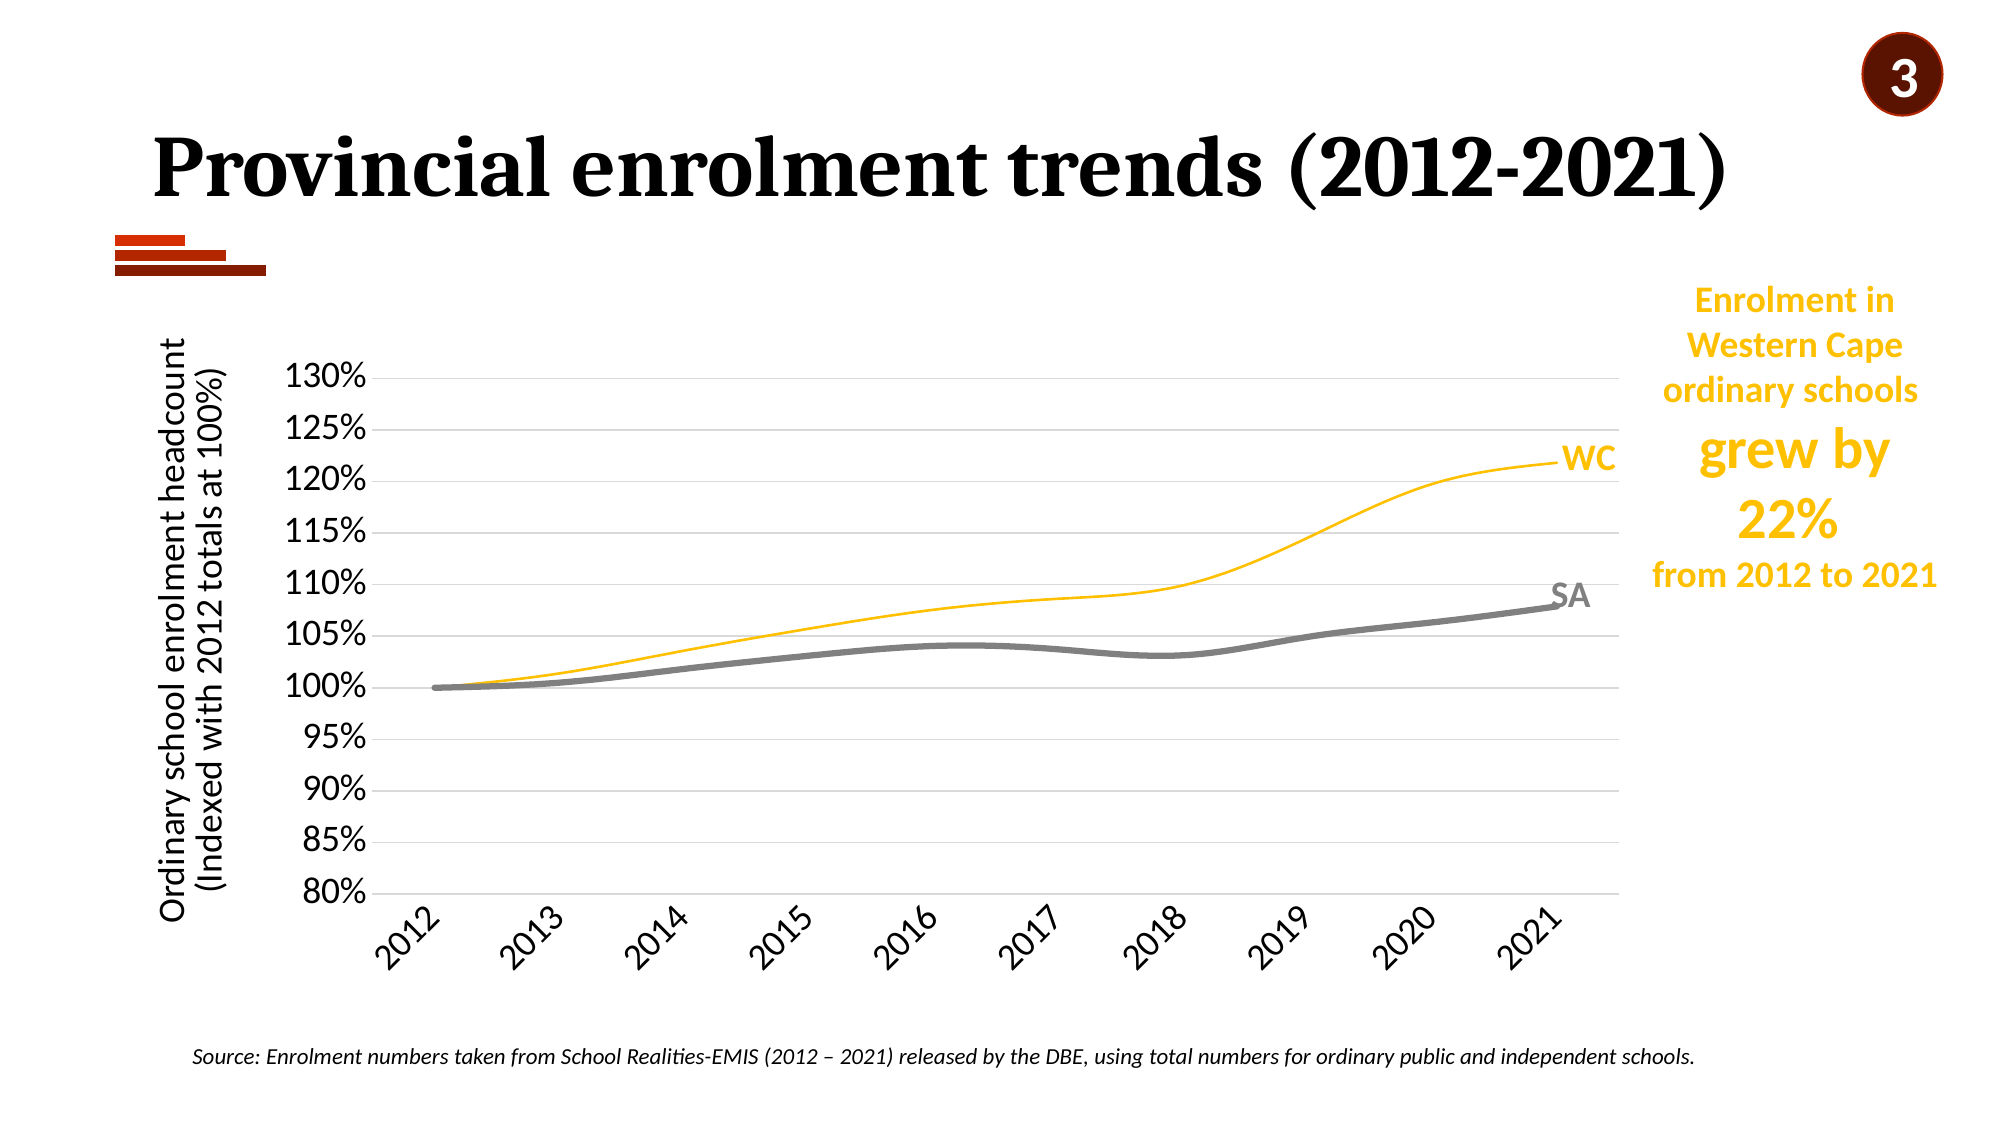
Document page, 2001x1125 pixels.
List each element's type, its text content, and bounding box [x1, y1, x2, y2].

text_box Enrolment in Western Cape ordinary schools grew by 22% from 2012 to 2021 [1660, 304, 1969, 566]
title Provincial enrolment trends (2012-2021) [137, 59, 1863, 278]
chart [99, 276, 1653, 1033]
text_box 3 [1862, 32, 1943, 116]
text_box Source: Enrolment numbers taken from School Realities-EMIS (2012 – 2021) released by the DBE, using total numbers for ordinary public and independent schools. [177, 1023, 1829, 1087]
